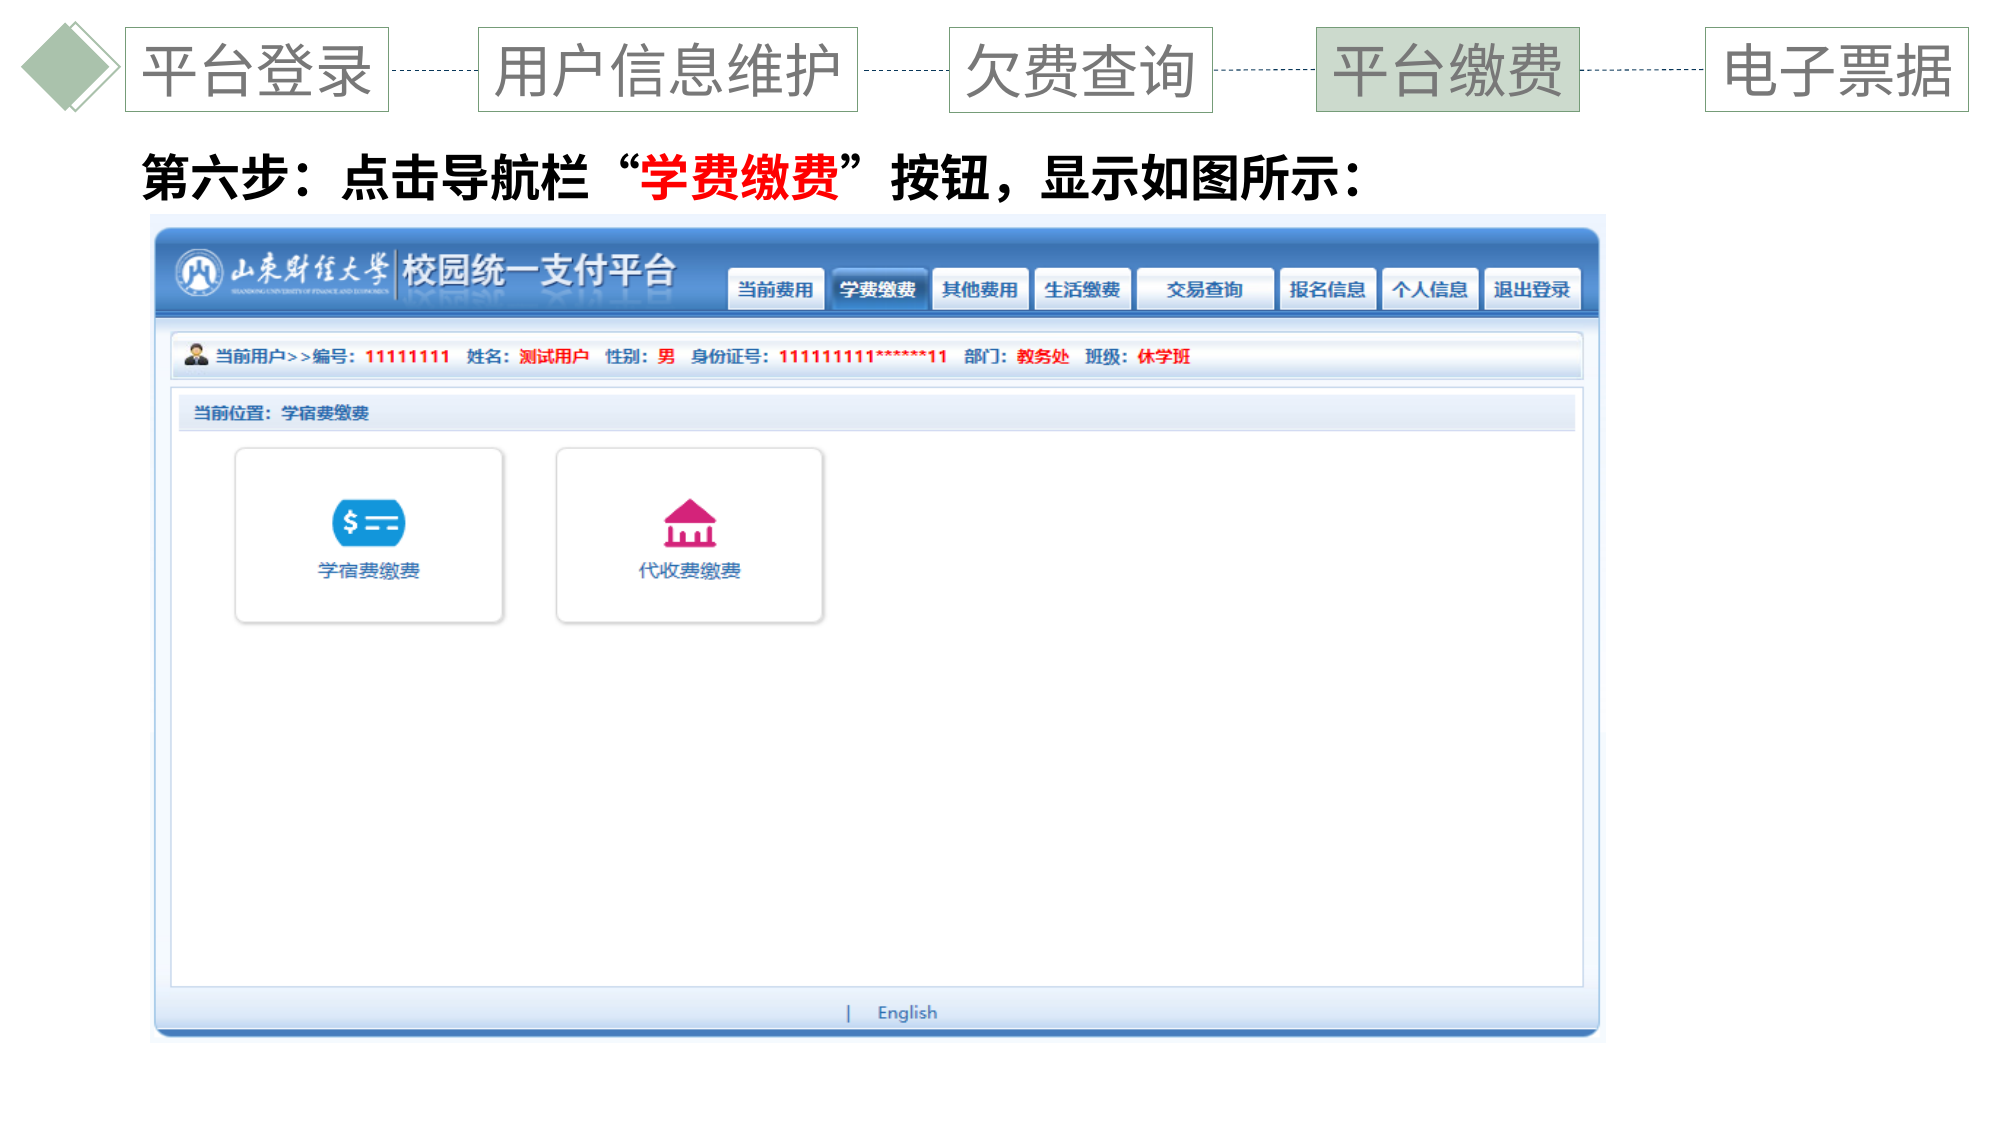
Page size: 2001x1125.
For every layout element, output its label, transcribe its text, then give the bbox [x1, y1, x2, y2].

text_box 第六步：点击导航栏“学费缴费”按钮，显示如图所示： [125, 139, 1820, 214]
picture [150, 214, 1606, 1043]
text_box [125, 27, 1969, 113]
